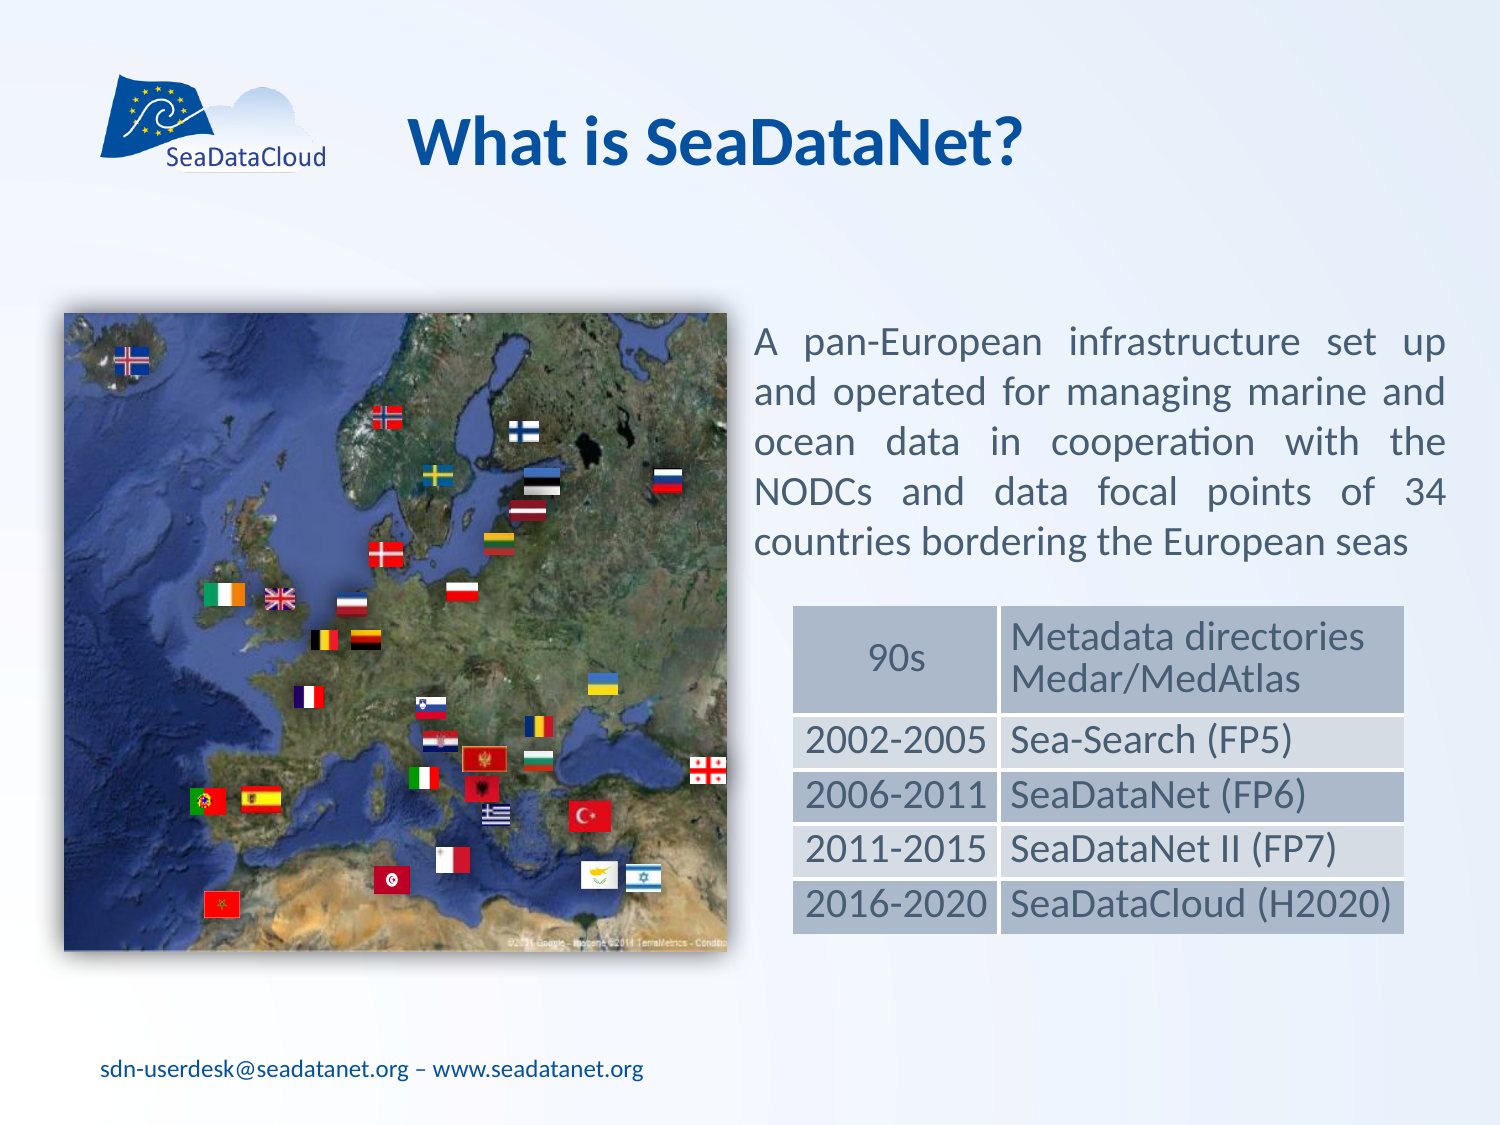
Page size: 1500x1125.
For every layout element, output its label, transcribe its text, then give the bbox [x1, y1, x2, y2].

table_cell 2011-2015 [793, 826, 997, 877]
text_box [64, 313, 727, 953]
title What is SeaDataNet? [407, 93, 1282, 180]
table_cell Sea-Search (FP5) [1001, 717, 1404, 768]
table_cell 2016-2020 [793, 881, 997, 934]
table_cell SeaDataCloud (H2020) [1001, 881, 1404, 934]
table_cell SeaDataNet (FP6) [1001, 772, 1404, 822]
list A pan-European infrastructure set up and operated for managing marine and ocean data in cooperation with the NODCs and data focal points of 34 countries bordering the European seas [753, 313, 1448, 567]
table_cell 2002-2005 [793, 717, 997, 768]
table_cell SeaDataNet II (FP7) [1001, 826, 1404, 877]
table_header 90s [793, 606, 997, 713]
picture [0, 0, 1500, 1125]
table_header Metadata directories Medar/MedAtlas [1001, 606, 1404, 713]
table_cell 2006-2011 [793, 772, 997, 822]
